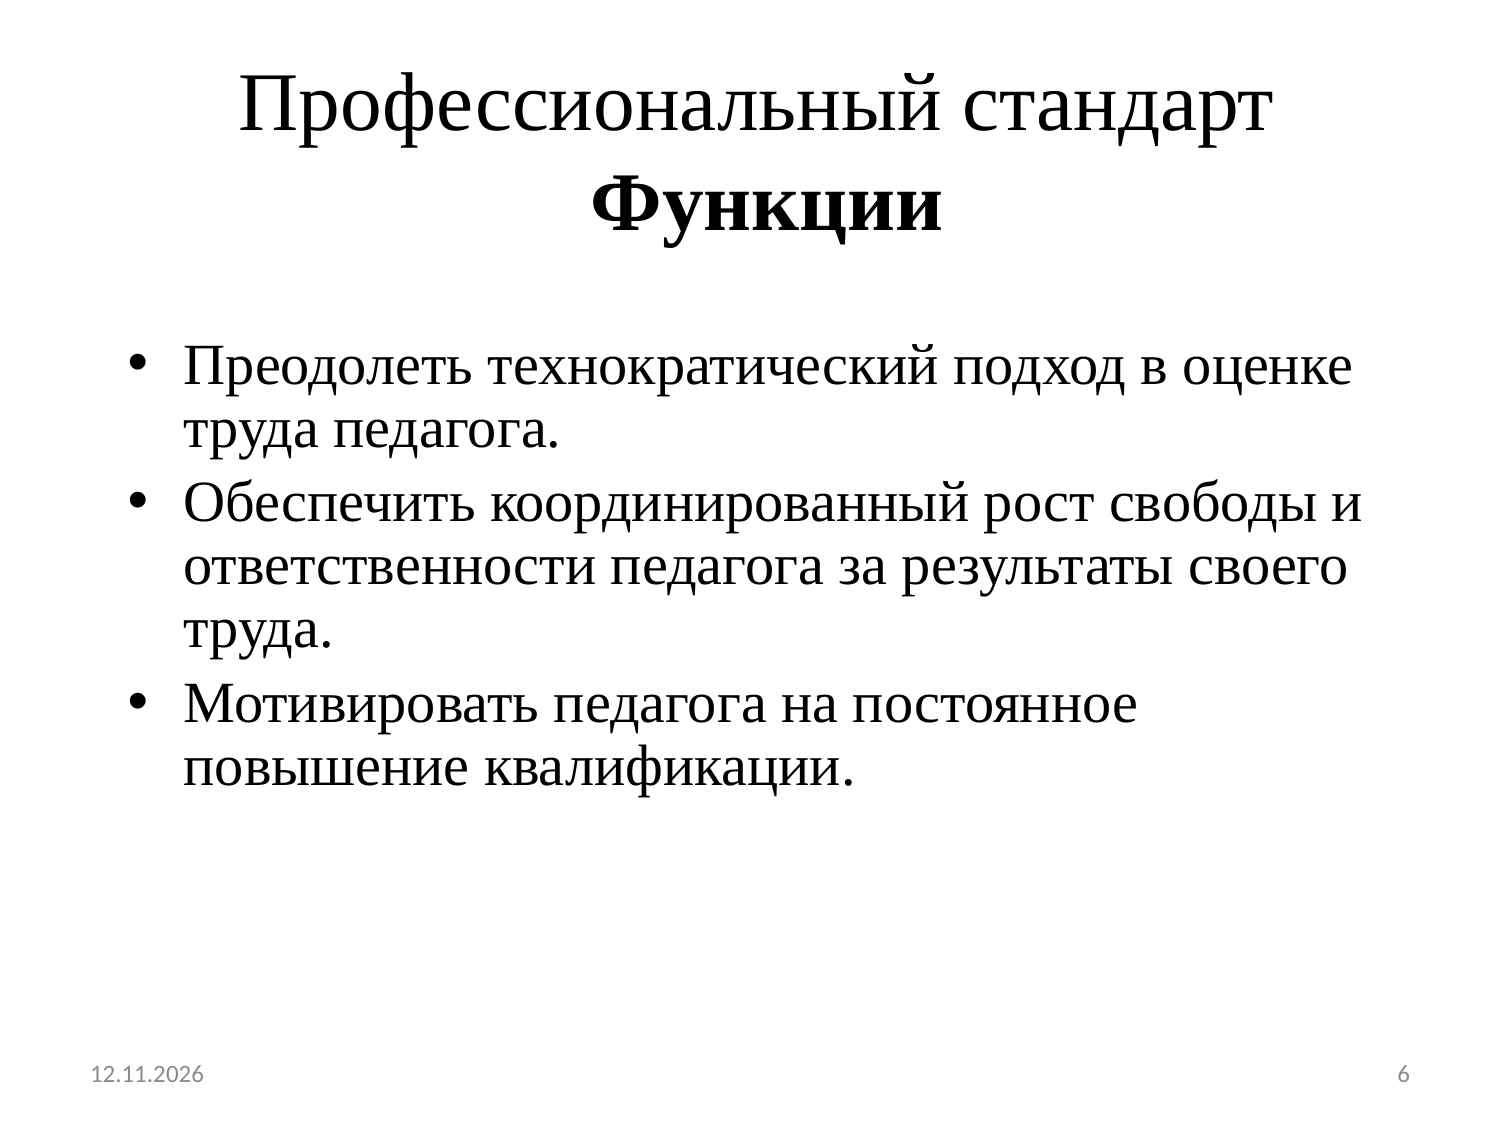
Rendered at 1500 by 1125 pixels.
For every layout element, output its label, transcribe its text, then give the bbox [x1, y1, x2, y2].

title Профессиональный стандарт Функции [81, 93, 1433, 282]
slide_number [75, 1042, 425, 1103]
list Преодолеть технократический подход в оценке труда педагога. Обеспечить координированный рост свободы и ответственности педагога за результаты своего труда. Мотивировать педагога на постоянное повышение квалификации. [112, 326, 1388, 976]
slide_number 6 [1074, 1042, 1425, 1103]
